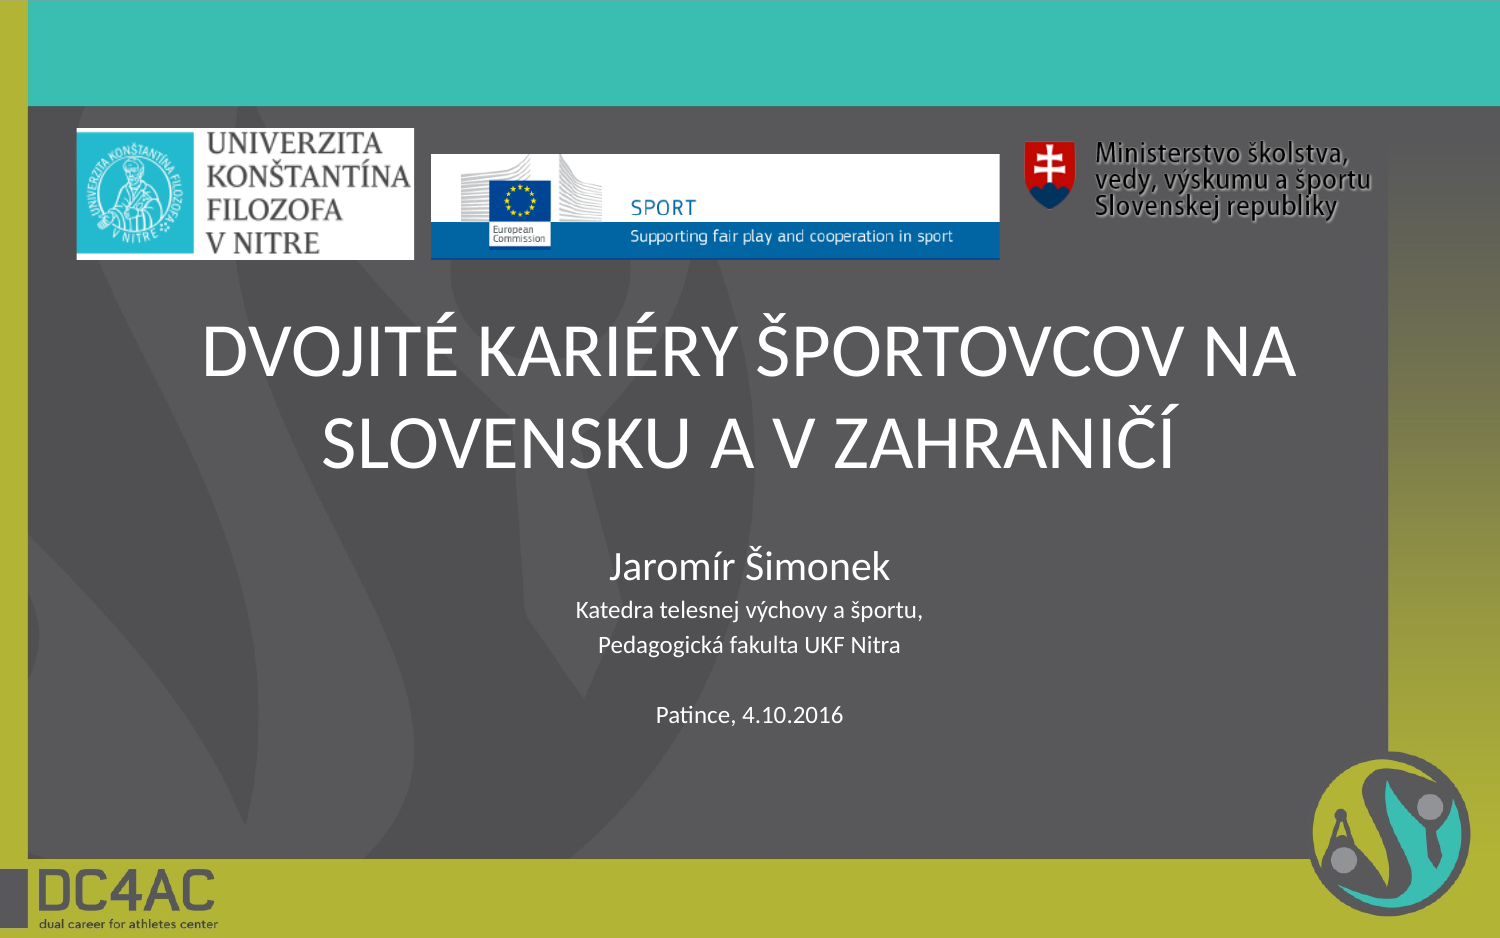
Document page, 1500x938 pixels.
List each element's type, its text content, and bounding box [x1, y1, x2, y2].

title DVOJITÉ KARIÉRY ŠPORTOVCOV NA SLOVENSKU A V ZAHRANIČÍ [112, 291, 1388, 493]
subtitle Jaromír Šimonek Katedra telesnej výchovy a športu, Pedagogická fakulta UKF Nitra Patince, 4.10.2016 [225, 531, 1275, 771]
picture [0, 0, 1500, 938]
